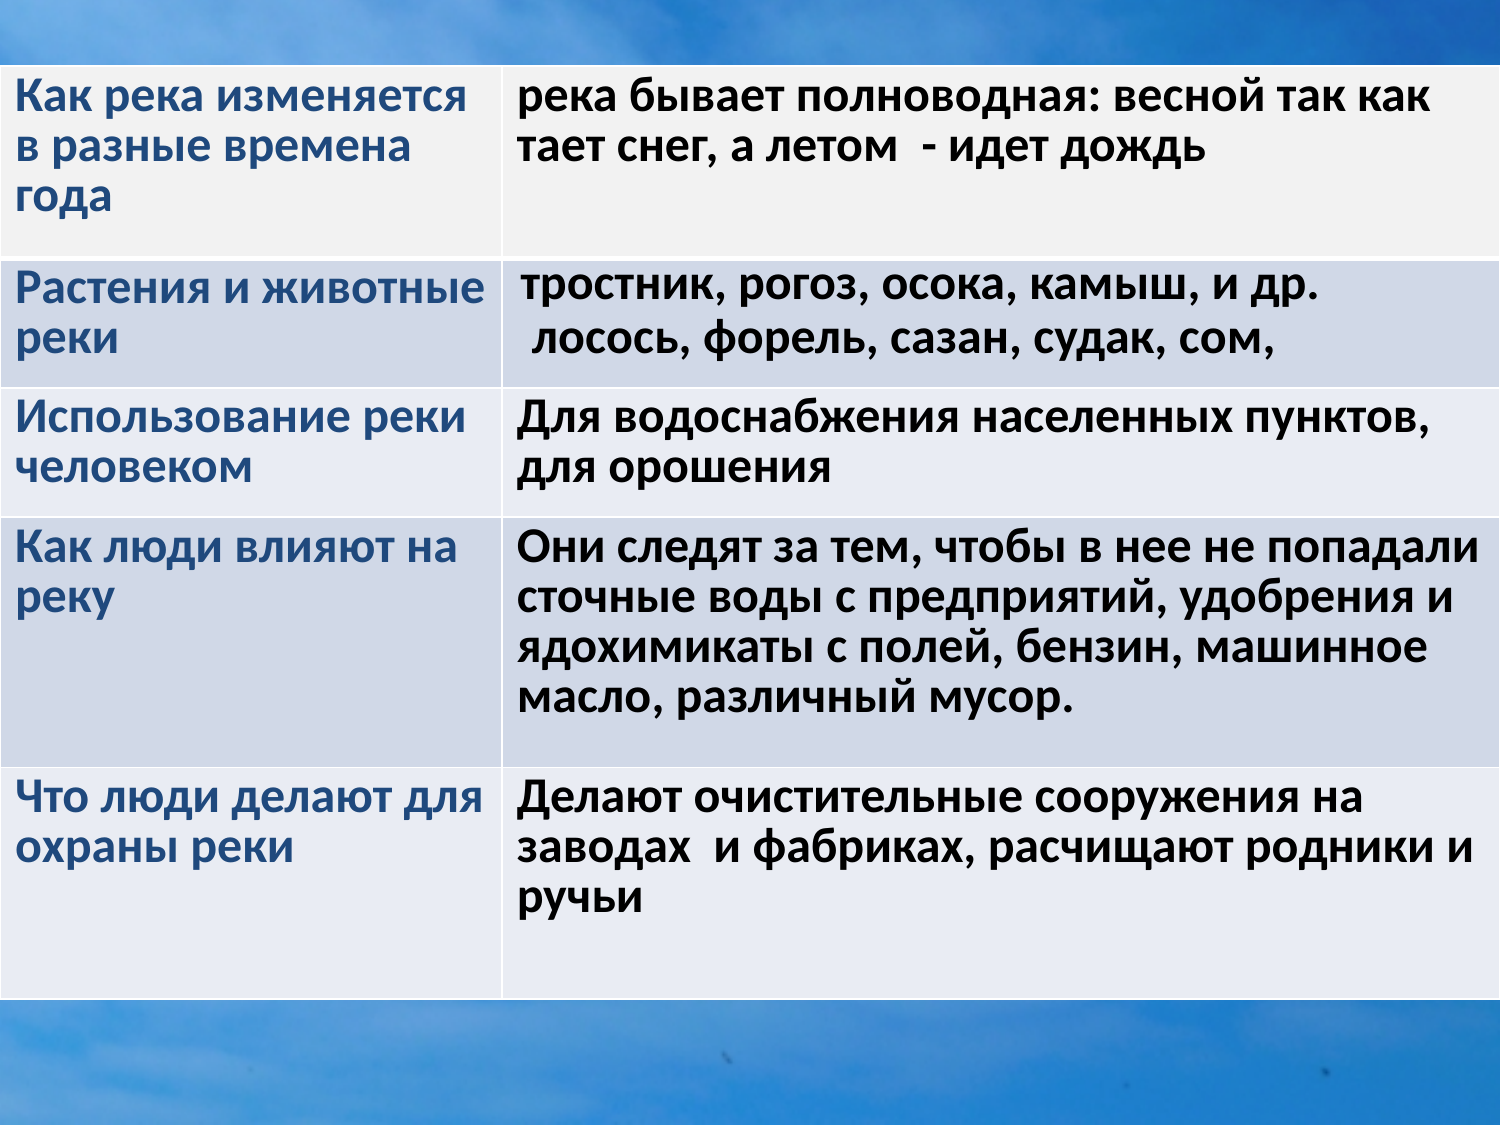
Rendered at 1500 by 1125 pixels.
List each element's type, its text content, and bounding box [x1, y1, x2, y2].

table_cell тростник, рогоз, осока, камыш, и др. лосось, форель, сазан, судак, сом, [503, 261, 1499, 387]
table_cell Они следят за тем, чтобы в нее не попадали сточные воды с предприятий, удобрения и ядохимикаты с полей, бензин, машинное масло, различный мусор. [503, 518, 1499, 767]
table_header Как река изменяется в разные времена года [1, 67, 501, 256]
table_header река бывает полноводная: весной так как тает снег, а летом - идет дождь [503, 67, 1499, 256]
picture [0, 0, 1500, 65]
table_cell Растения и животные реки [1, 261, 501, 387]
table_cell Использование реки человеком [1, 389, 501, 516]
picture [0, 1000, 1500, 1125]
table_cell Как люди влияют на реку [1, 518, 501, 767]
table_cell Что люди делают для охраны реки [1, 768, 501, 998]
table_cell Для водоснабжения населенных пунктов, для орошения [503, 389, 1499, 516]
table_cell Делают очистительные сооружения на заводах и фабриках, расчищают родники и ручьи [503, 768, 1499, 998]
